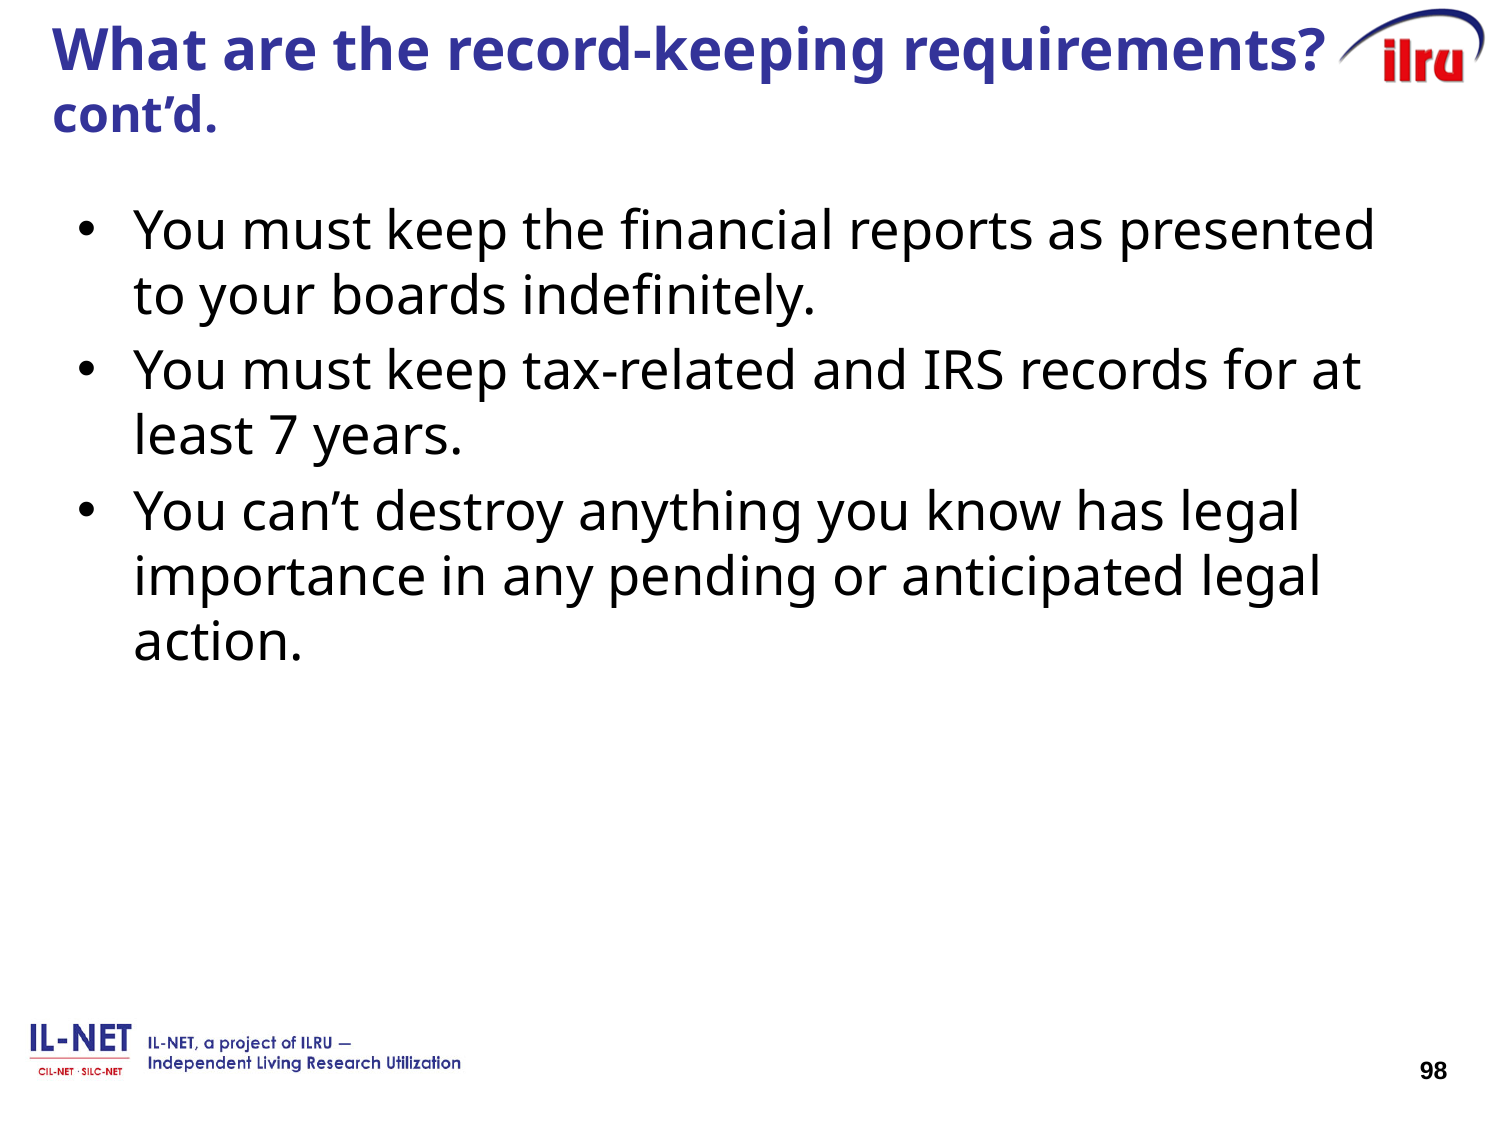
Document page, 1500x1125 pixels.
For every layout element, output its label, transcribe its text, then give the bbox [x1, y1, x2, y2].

picture [12, 1005, 478, 1092]
picture [1337, 6, 1500, 84]
title What are the record-keeping requirements? cont’d. [37, 12, 1363, 143]
list You must keep the financial reports as presented to your boards indefinitely. You must keep tax-related and IRS records for at least 7 years. You can’t destroy anything you know has legal importance in any pending or anticipated legal action. [62, 187, 1438, 988]
